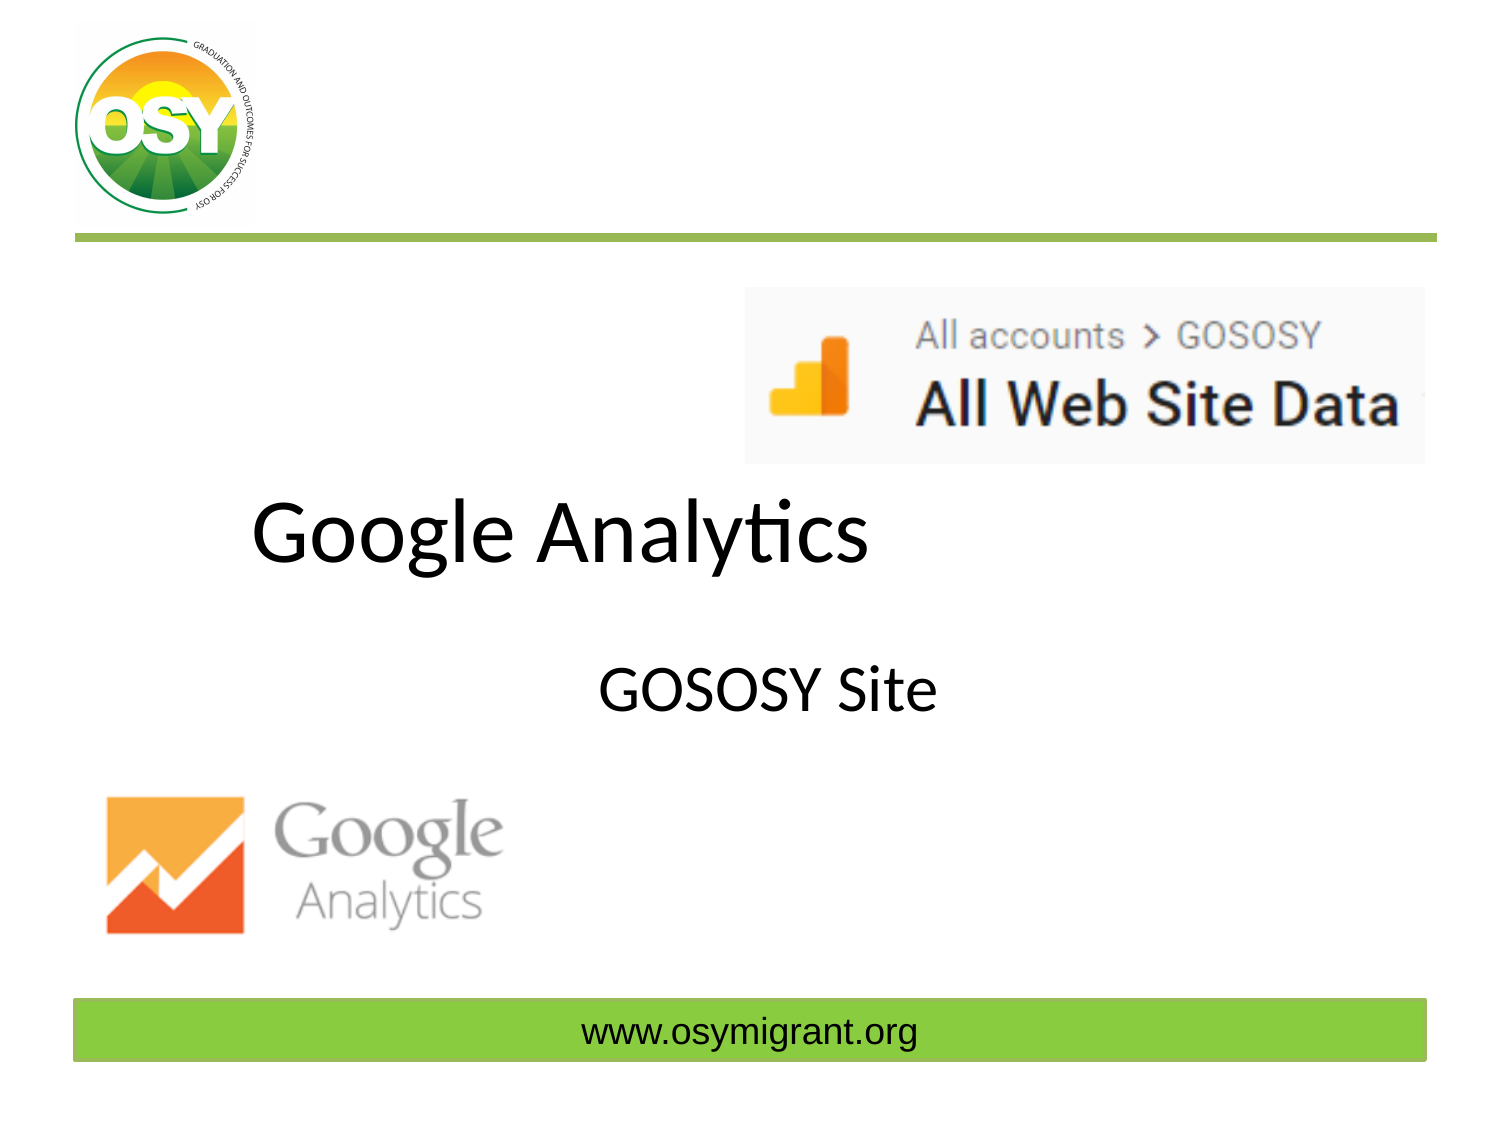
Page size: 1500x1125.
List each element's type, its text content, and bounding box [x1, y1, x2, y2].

picture [74, 761, 526, 963]
picture [745, 287, 1425, 465]
text_box www.osymigrant.org [74, 999, 1425, 1060]
picture [74, 19, 255, 227]
text_box Google Analytics [0, 437, 1125, 615]
text_box GOSOSY Site [112, 637, 1425, 925]
